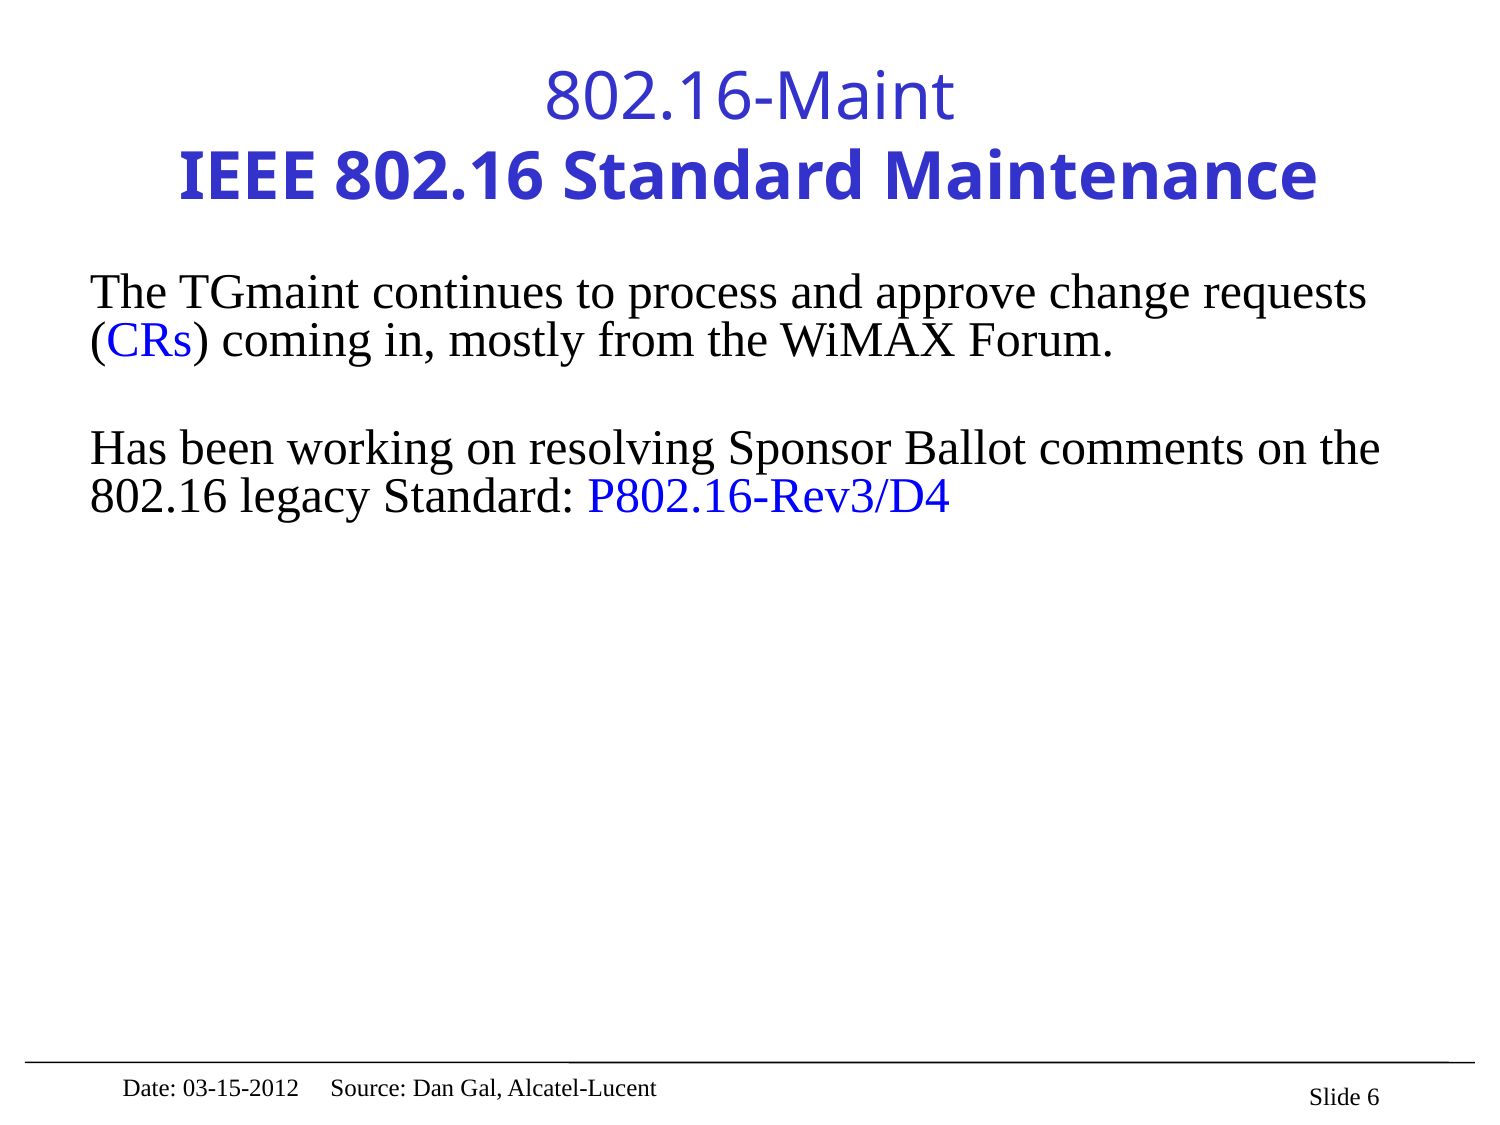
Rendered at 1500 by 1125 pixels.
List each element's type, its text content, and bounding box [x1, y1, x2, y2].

list The TGmaint continues to process and approve change requests (CRs) coming in, mostly from the WiMAX Forum. Has been working on resolving Sponsor Ballot comments on the 802.16 legacy Standard: P802.16-Rev3/D4 [75, 262, 1425, 1025]
title 802.16-Maint IEEE 802.16 Standard Maintenance [75, 45, 1425, 233]
